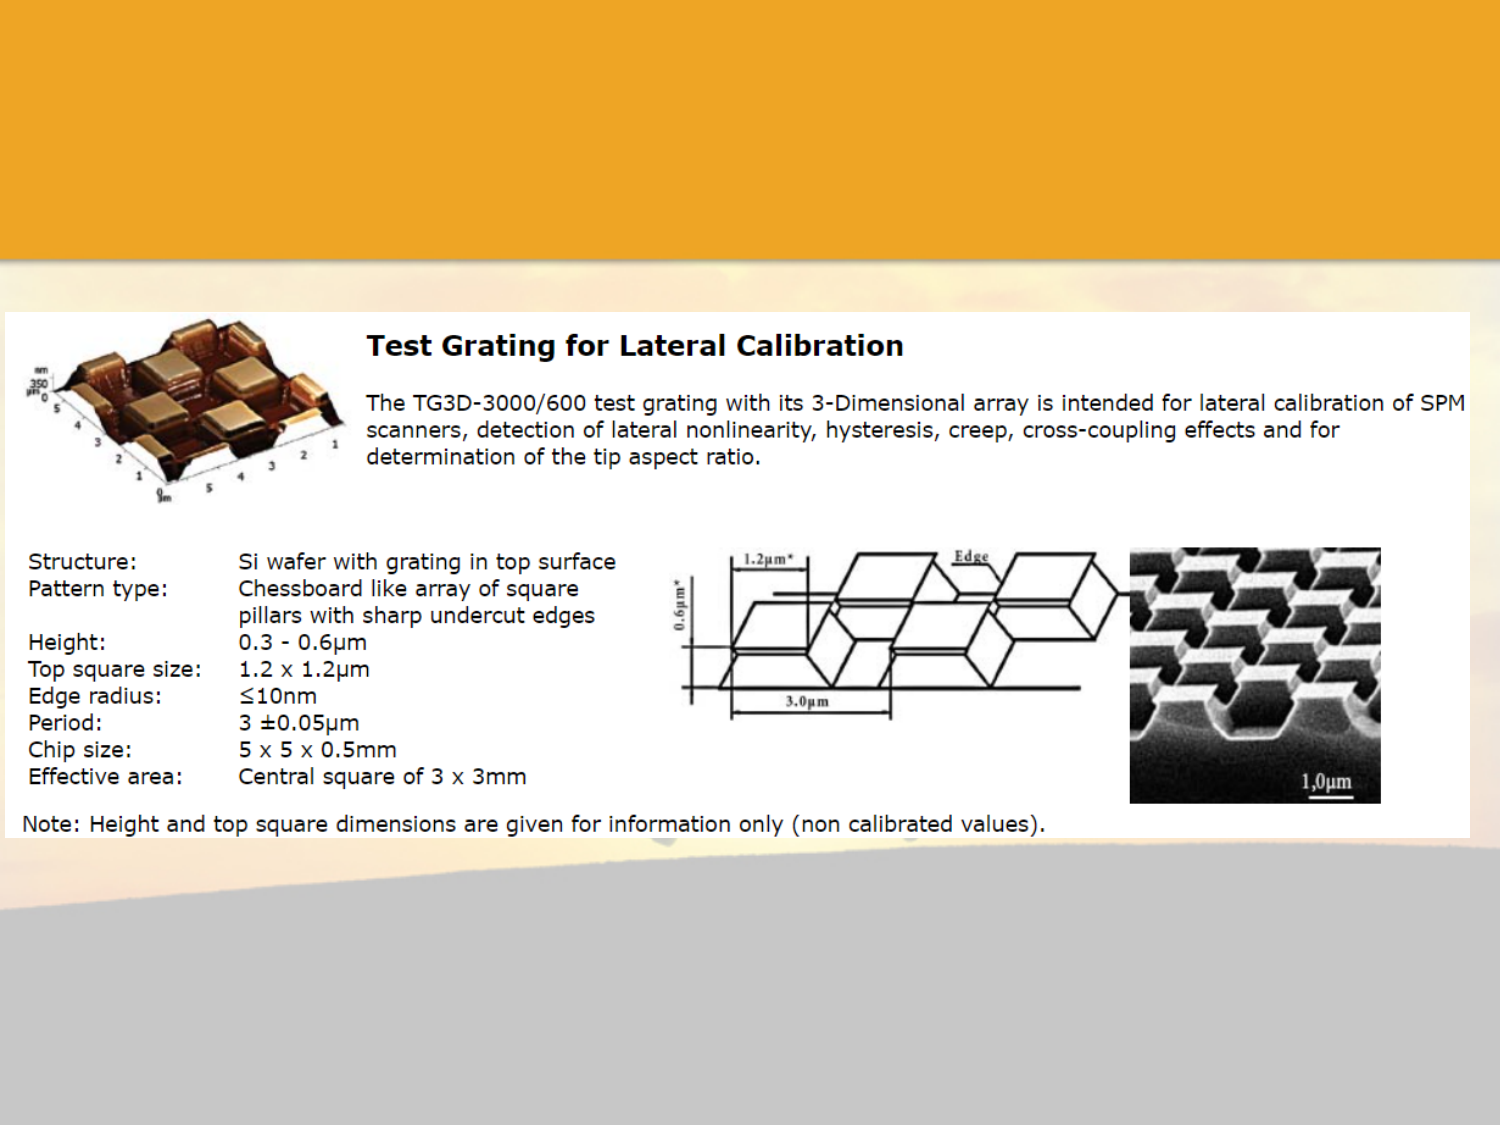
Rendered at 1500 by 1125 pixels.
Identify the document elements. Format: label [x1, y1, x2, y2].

list [5, 312, 1470, 838]
picture [0, 0, 1500, 1125]
